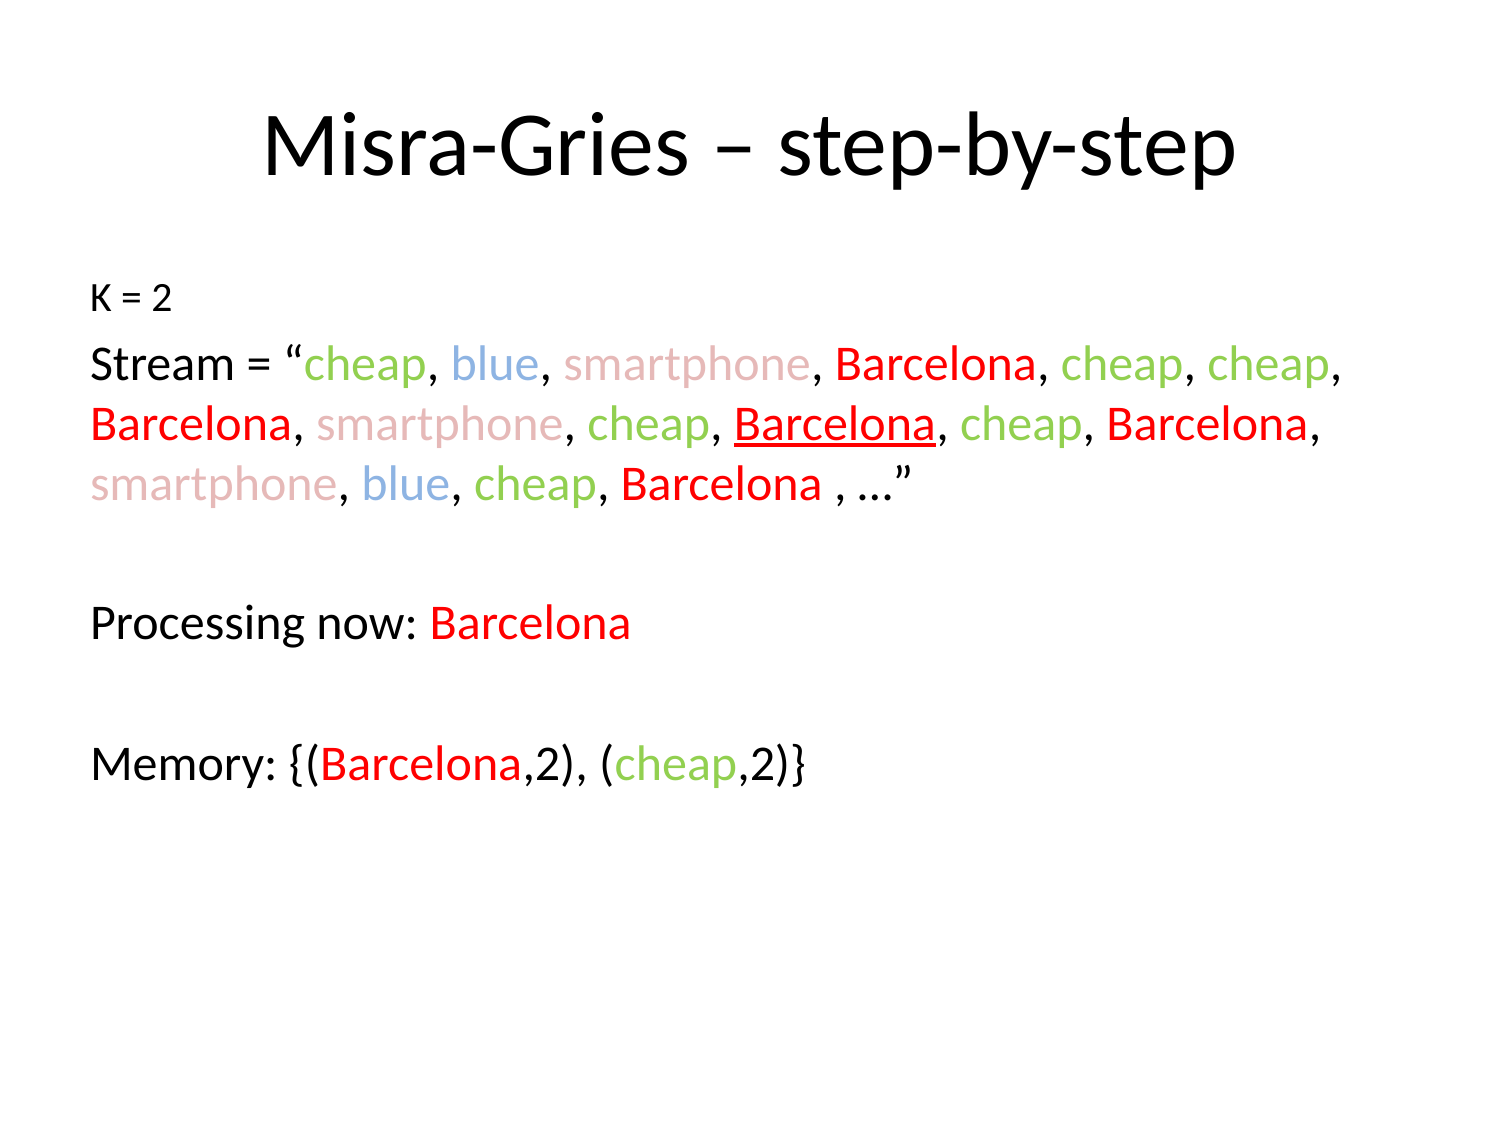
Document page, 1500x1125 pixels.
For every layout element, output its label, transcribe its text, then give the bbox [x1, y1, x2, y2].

title Misra-Gries – step-by-step [75, 45, 1425, 233]
list K = 2 Stream = “cheap, blue, smartphone, Barcelona, cheap, cheap, Barcelona, smartphone, cheap, Barcelona, cheap, Barcelona, smartphone, blue, cheap, Barcelona , …” Processing now: Barcelona Memory: {(Barcelona,2), (cheap,2)} [75, 262, 1425, 1071]
